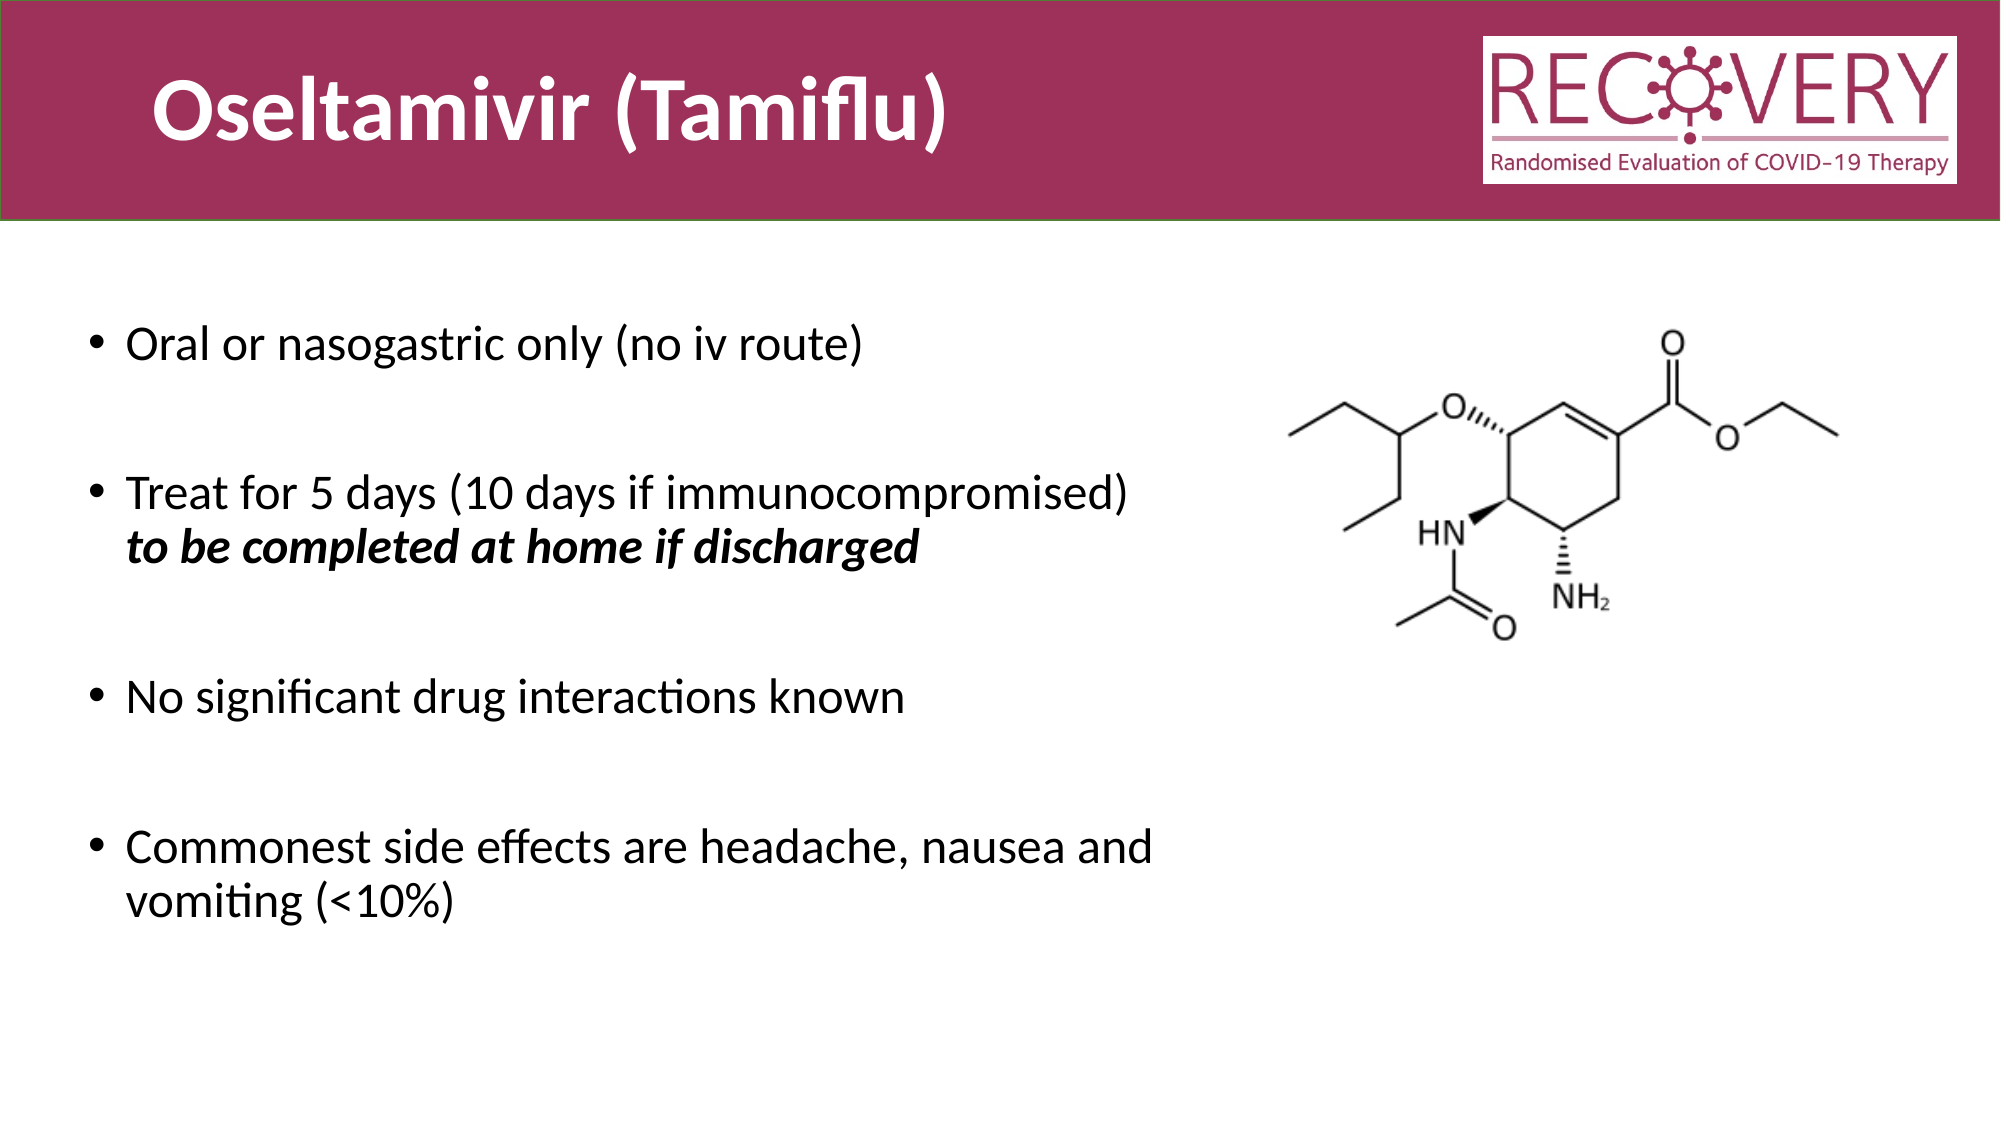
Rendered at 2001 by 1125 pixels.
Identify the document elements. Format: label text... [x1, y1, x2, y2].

picture [1285, 326, 1843, 651]
list Oral or nasogastric only (no iv route) Treat for 5 days (10 days if immunocompromised) to be completed at home if discharged No significant drug interactions known Commonest side effects are headache, nausea and vomiting (<10%) [73, 309, 1189, 1061]
title Oseltamivir (Tamiflu) [137, 2, 1863, 220]
picture [1863, 36, 1957, 184]
